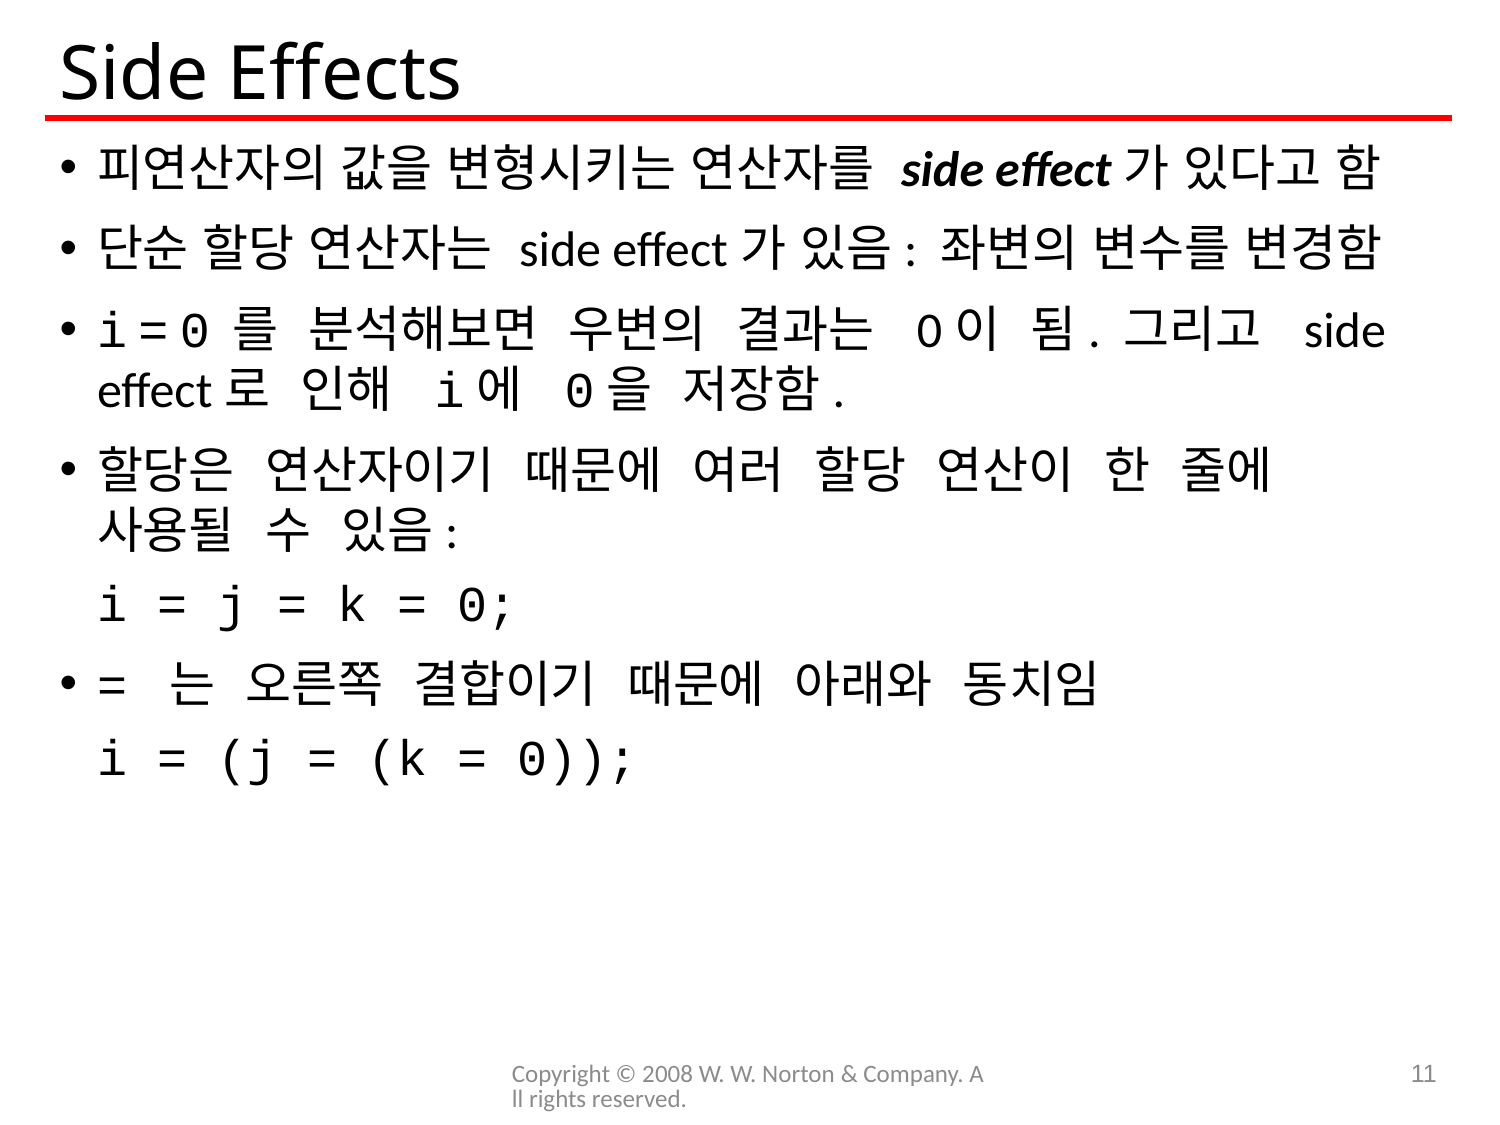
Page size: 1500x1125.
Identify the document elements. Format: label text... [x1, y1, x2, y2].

slide_number 11 [1059, 1042, 1452, 1103]
list 피연산자의 값을 변형시키는 연산자를 side effect가 있다고 함 단순 할당 연산자는 side effect가 있음: 좌변의 변수를 변경함 i = 0 를 분석해보면 우변의 결과는 0이 됨. 그리고 side effect로 인해 i에 0을 저장함. 할당은 연산자이기 때문에 여러 할당 연산이 한 줄에 사용될 수 있음: i = j = k = 0; = 는 오른쪽 결합이기 때문에 아래와 동치임 i = (j = (k = 0)); [44, 128, 1452, 1016]
footer Copyright © 2008 W. W. Norton & Company. All rights reserved. [496, 1042, 1004, 1103]
title Side Effects [44, 41, 1452, 109]
